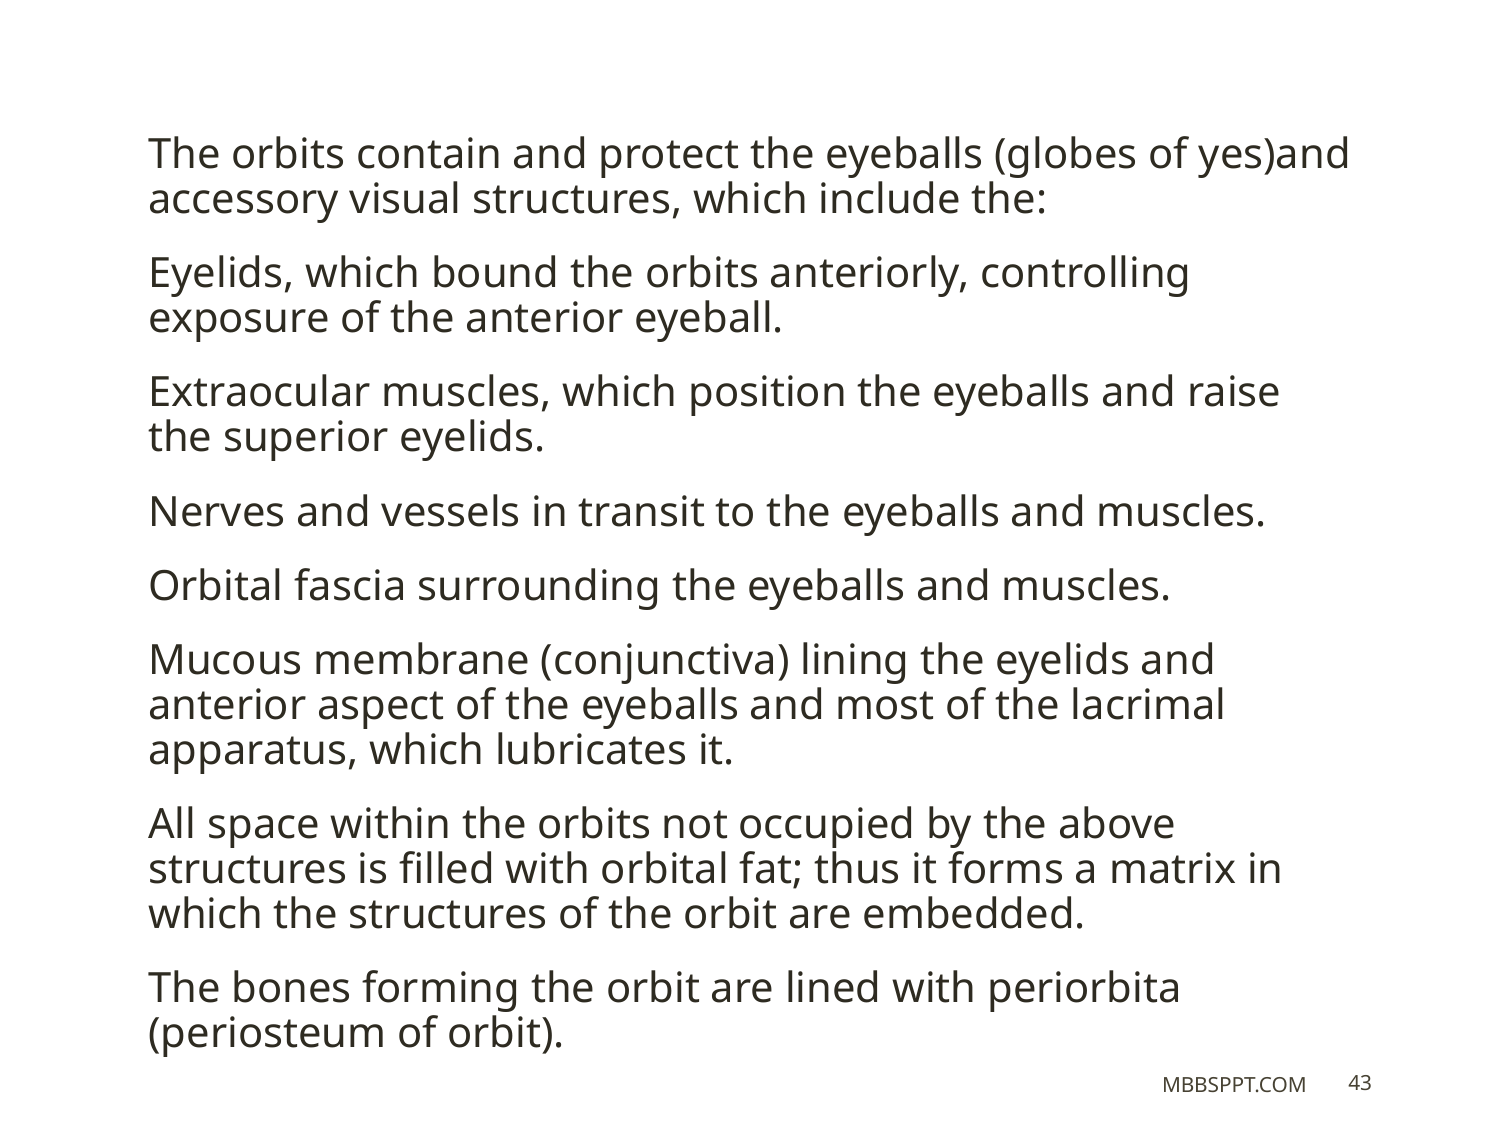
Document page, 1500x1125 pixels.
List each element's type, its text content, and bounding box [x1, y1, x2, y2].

text_box The orbits contain and protect the eyeballs (globes of yes)and accessory visual structures, which include the: Eyelids, which bound the orbits anteriorly, controlling exposure of the anterior eyeball. Extraocular muscles, which position the eyeballs and raise the superior eyelids. Nerves and vessels in transit to the eyeballs and muscles. Orbital fascia surrounding the eyeballs and muscles. Mucous membrane (conjunctiva) lining the eyelids and anterior aspect of the eyeballs and most of the lacrimal apparatus, which lubricates it. All space within the orbits not occupied by the above structures is filled with orbital fat; thus it forms a matrix in which the structures of the orbit are embedded. The bones forming the orbit are lined with periorbita (periosteum of orbit). [140, 125, 1360, 900]
slide_number 43 [1333, 1061, 1454, 1107]
footer MBBSPPT.COM [595, 1061, 1322, 1107]
